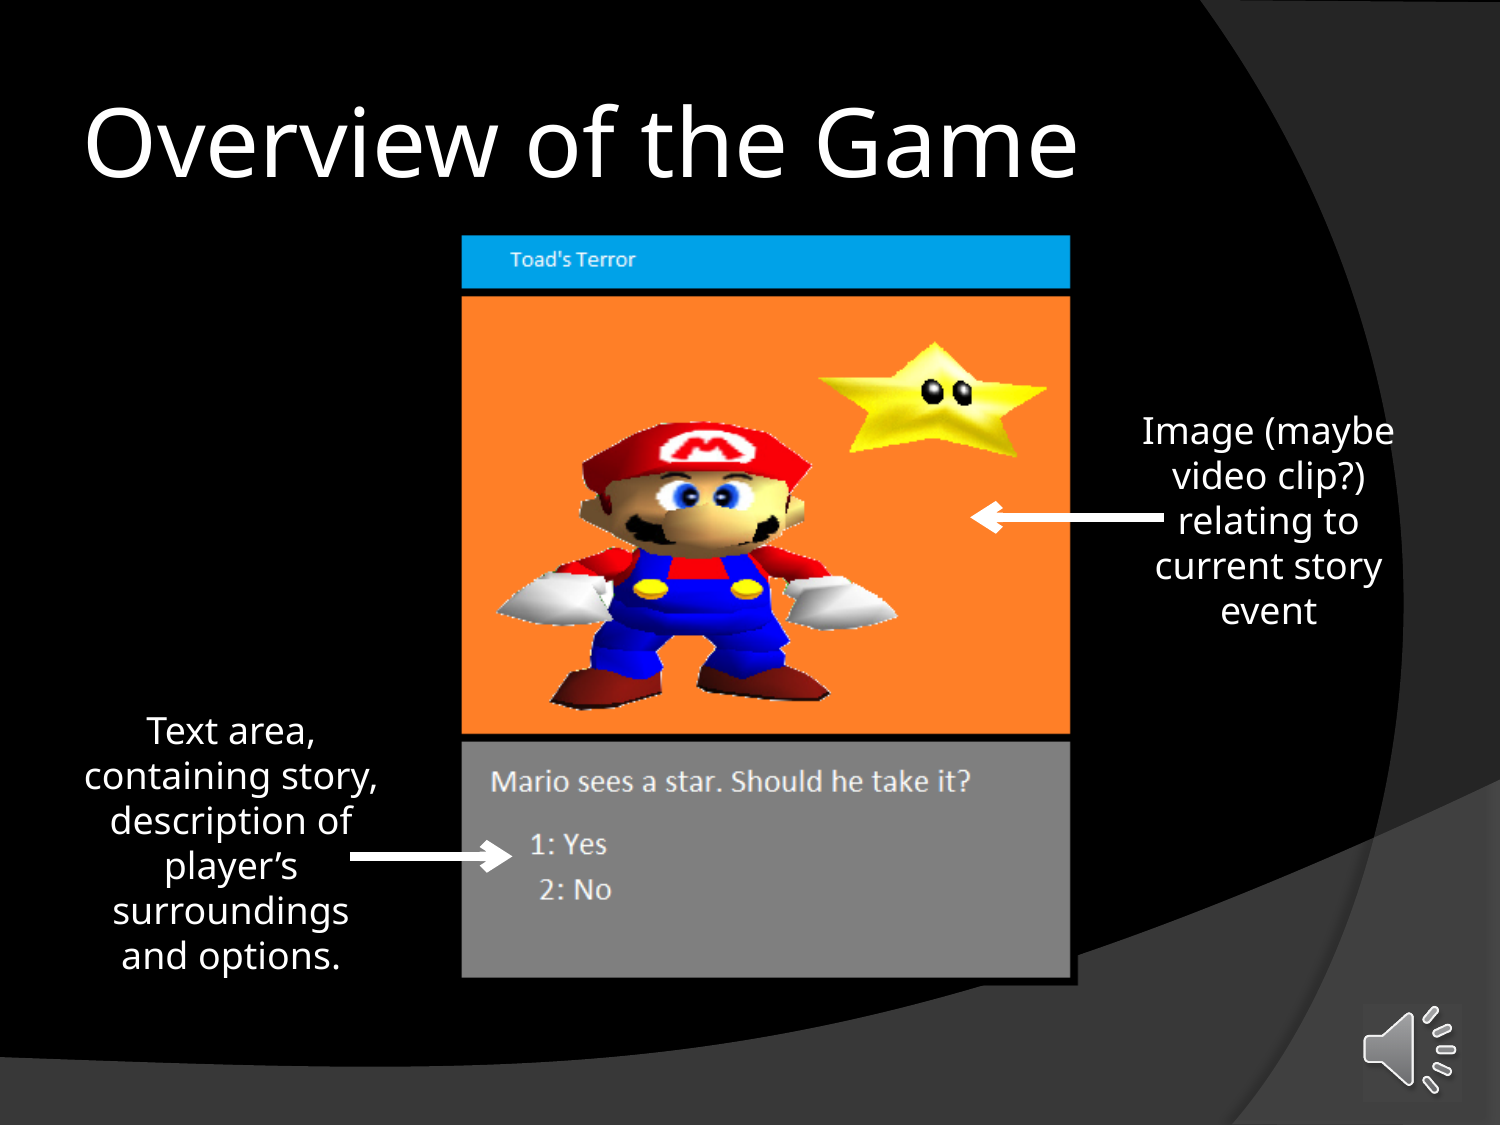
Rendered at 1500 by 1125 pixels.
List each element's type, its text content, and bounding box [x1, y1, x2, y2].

text_box Text area, containing story, description of player’s surroundings and options. [62, 699, 400, 985]
text_box Image (maybe video clip?) relating to current story event [1109, 399, 1438, 640]
picture [437, 208, 1098, 1004]
title Overview of the Game [75, 45, 1300, 233]
picture [1362, 1002, 1463, 1104]
